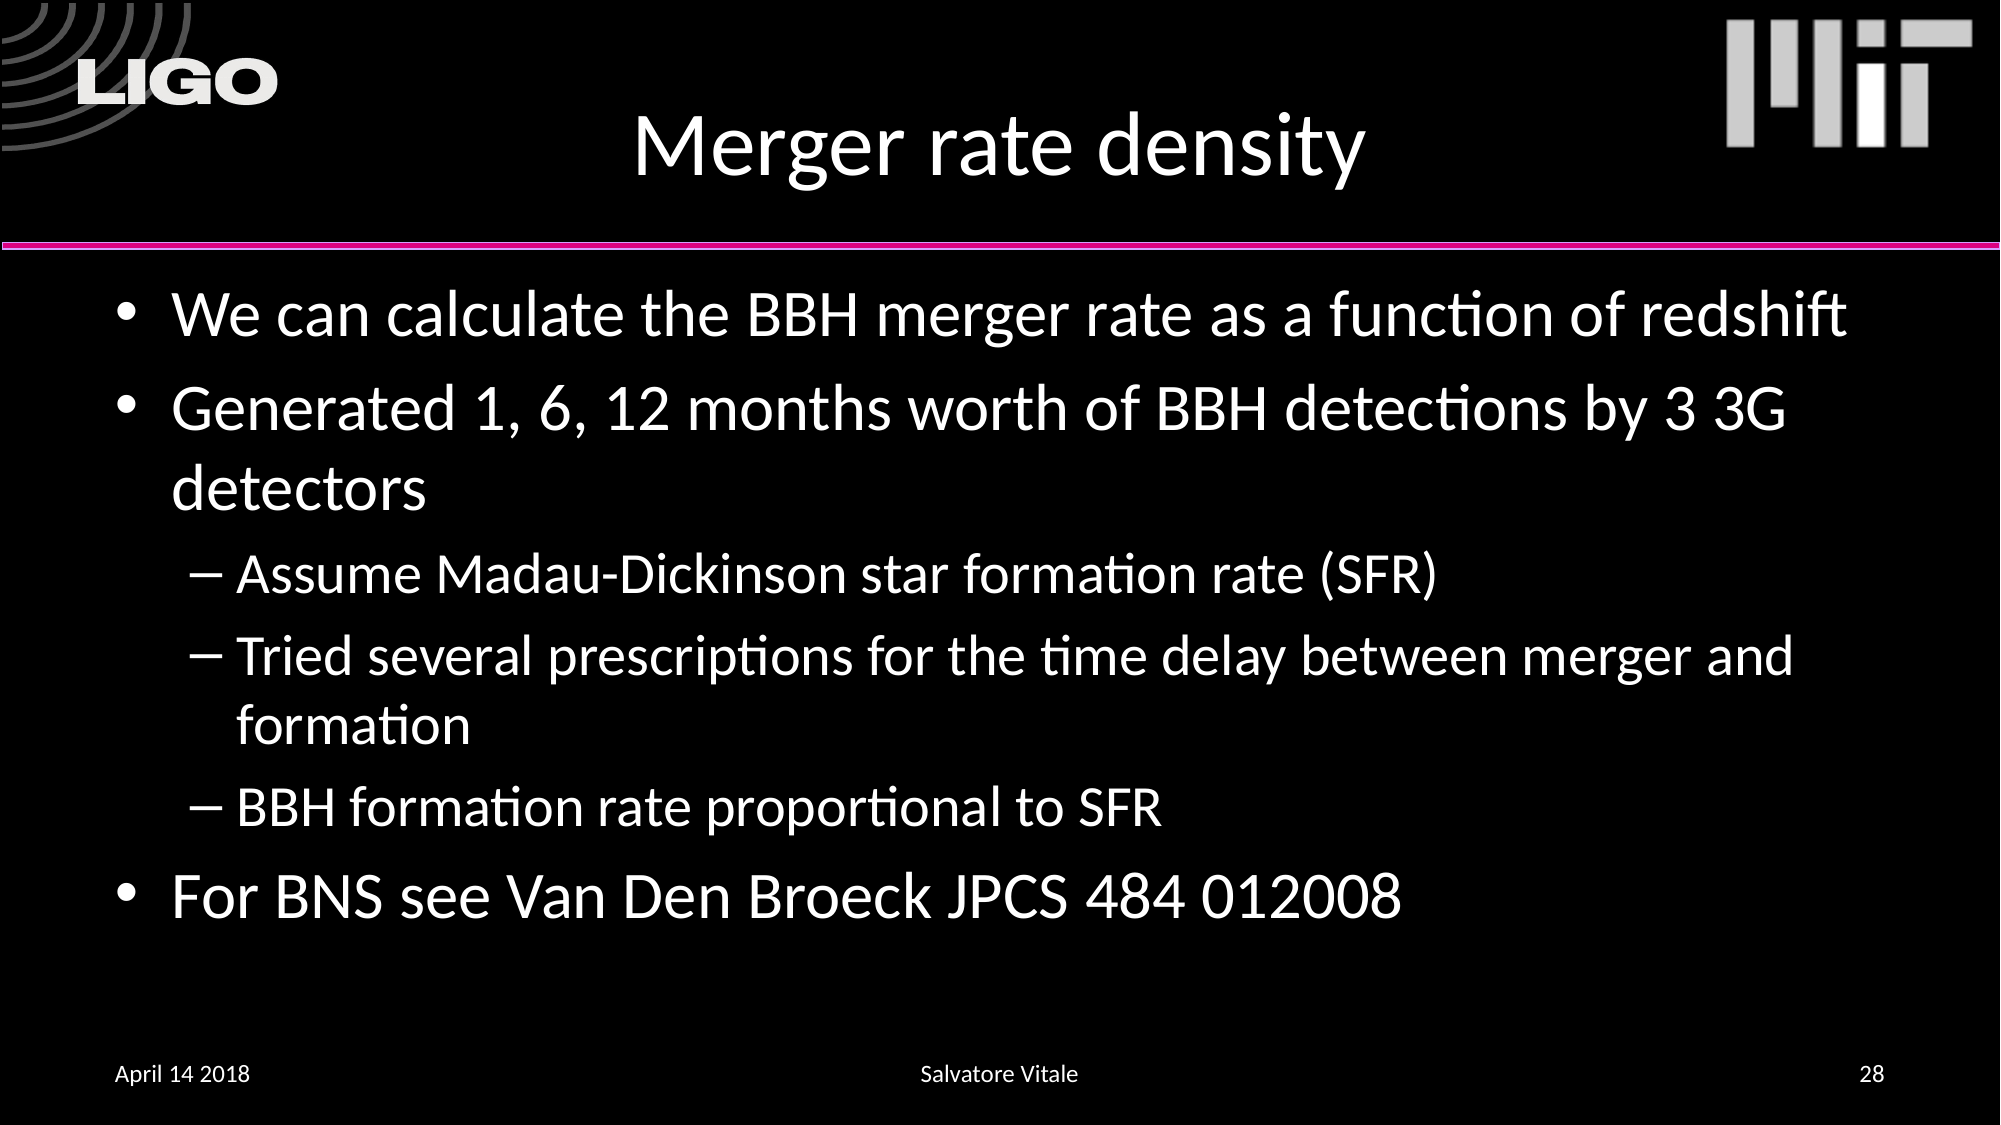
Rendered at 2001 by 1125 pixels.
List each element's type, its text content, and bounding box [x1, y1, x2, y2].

picture [1721, 14, 1979, 154]
title Merger rate density [99, 45, 1900, 233]
slide_number 28 [1433, 1042, 1900, 1103]
list We can calculate the BBH merger rate as a function of redshift Generated 1, 6, 12 months worth of BBH detections by 3 3G detectors Assume Madau-Dickinson star formation rate (SFR) Tried several prescriptions for the time delay between merger and formation BBH formation rate proportional to SFR For BNS see Van Den Broeck JPCS 484 012008 [99, 262, 1900, 1005]
picture [2, 2, 281, 153]
footer Salvatore Vitale [683, 1042, 1317, 1103]
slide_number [99, 1042, 567, 1103]
